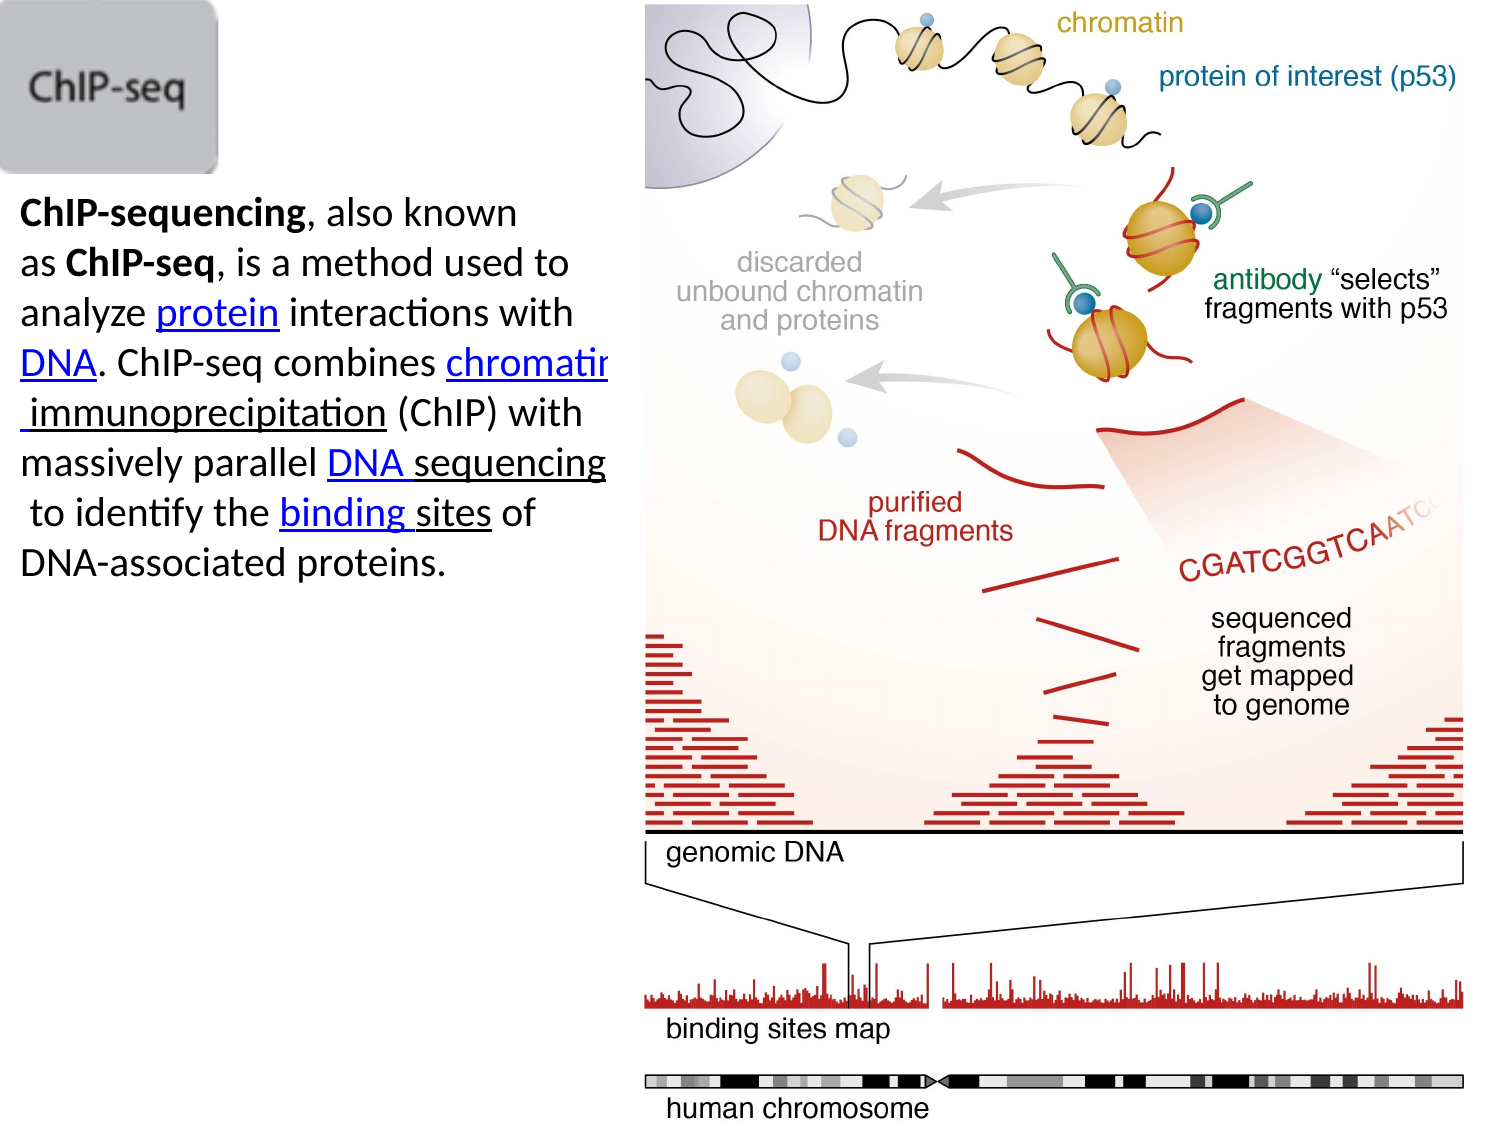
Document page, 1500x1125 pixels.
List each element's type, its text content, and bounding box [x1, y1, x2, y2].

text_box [0, 0, 219, 175]
text_box ChIP-sequencing, also known as ChIP-seq, is a method used to analyze protein interactions with DNA. ChIP-seq combines chromatin immunoprecipitation (ChIP) with massively parallel DNA sequencing to identify the binding sites of DNA-associated proteins. [5, 176, 602, 592]
picture [607, 0, 1500, 1125]
